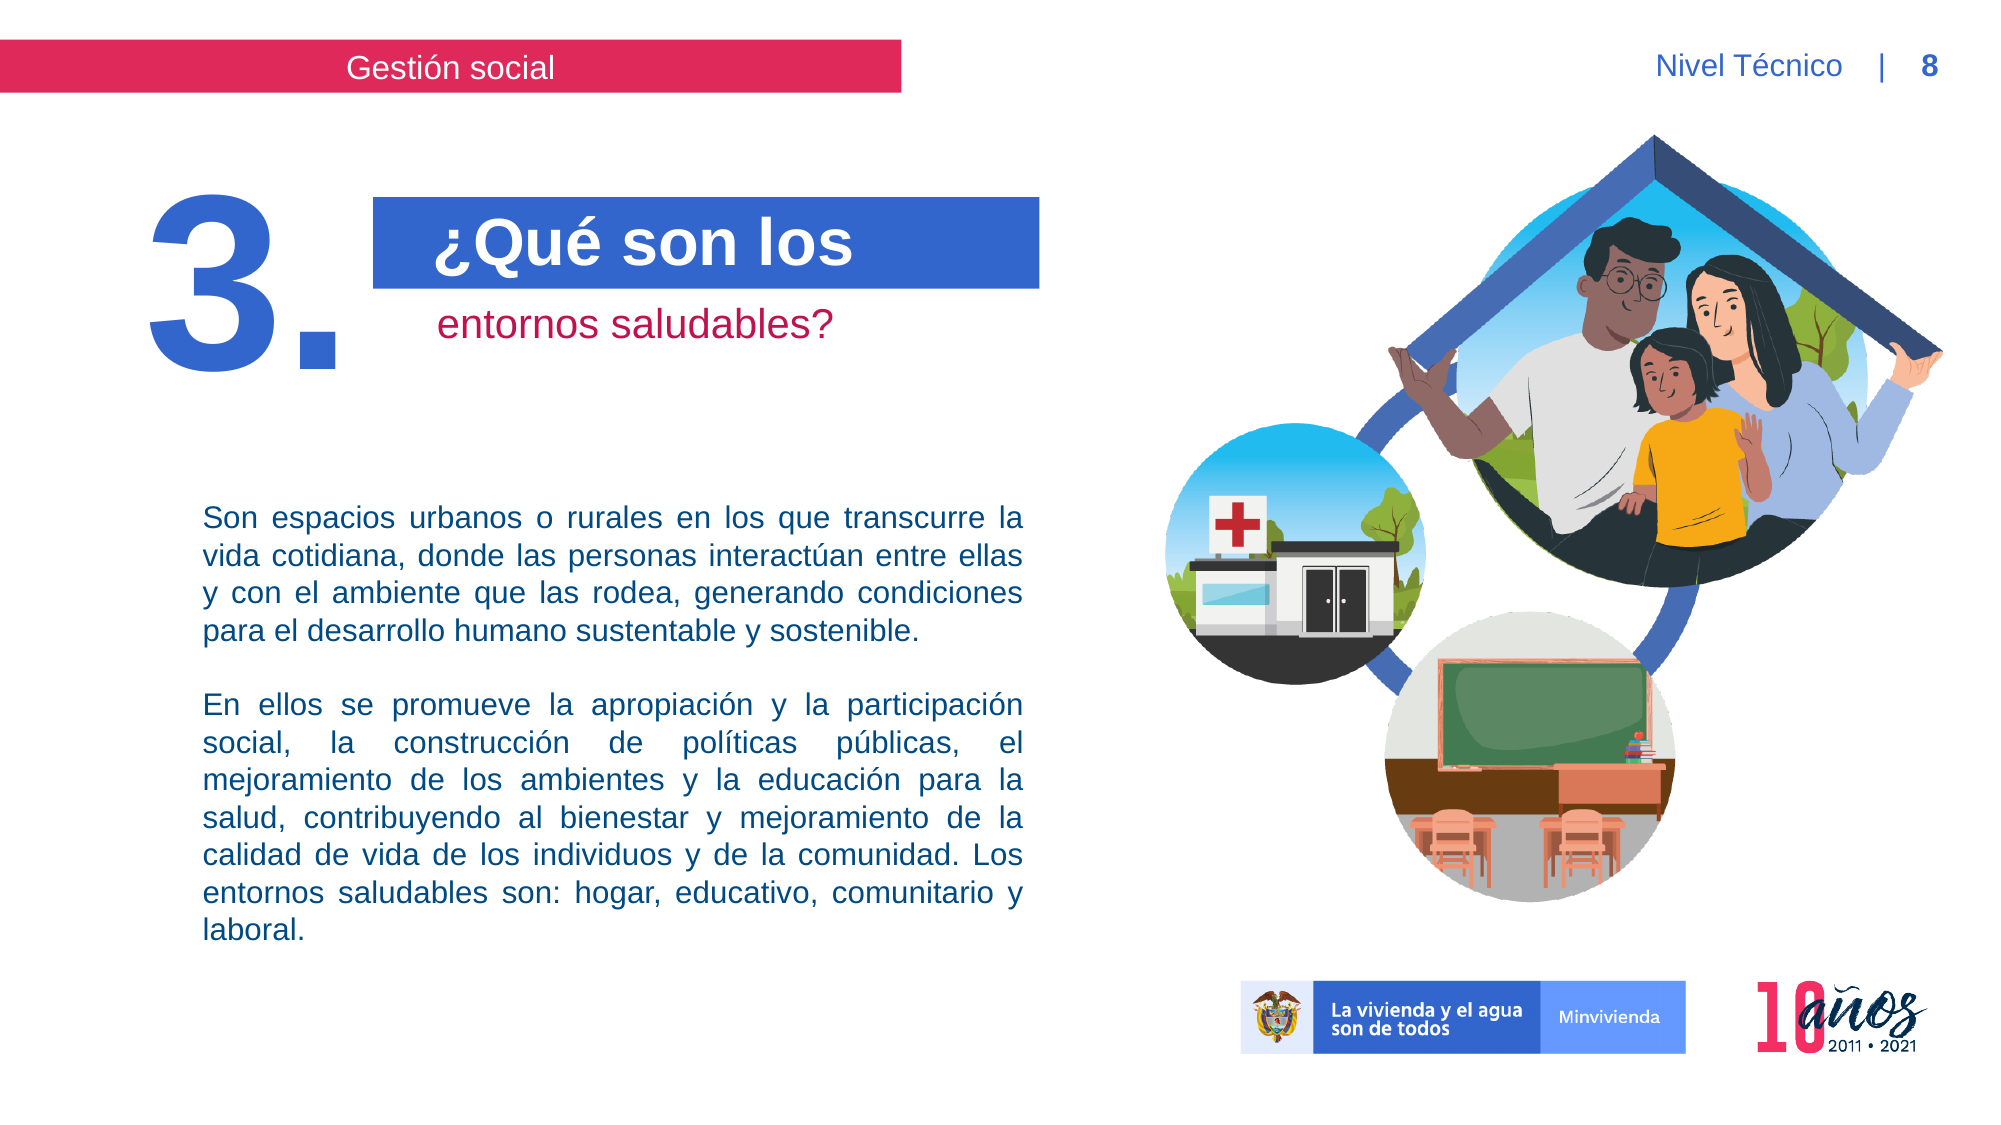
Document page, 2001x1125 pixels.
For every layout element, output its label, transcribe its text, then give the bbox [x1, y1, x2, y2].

text_box Son espacios urbanos o rurales en los que transcurre la vida cotidiana, donde las personas interactúan entre ellas y con el ambiente que las rodea, generando condiciones para el desarrollo humano sustentable y sostenible. En ellos se promueve la apropiación y la participación social, la construcción de políticas públicas, el mejoramiento de los ambientes y la educación para la salud, contribuyendo al bienestar y mejoramiento de la calidad de vida de los individuos y de la comunidad. Los entornos saludables son: hogar, educativo, comunitario y laboral. [187, 490, 1040, 955]
text_box ¿Qué son los [372, 196, 1041, 290]
text_box Gestión social [0, 39, 902, 94]
text_box 3. [129, 112, 412, 427]
text_box Nivel Técnico | 8 [1612, 38, 1954, 91]
picture [1155, 122, 2000, 1125]
text_box entornos saludables? [422, 289, 939, 355]
